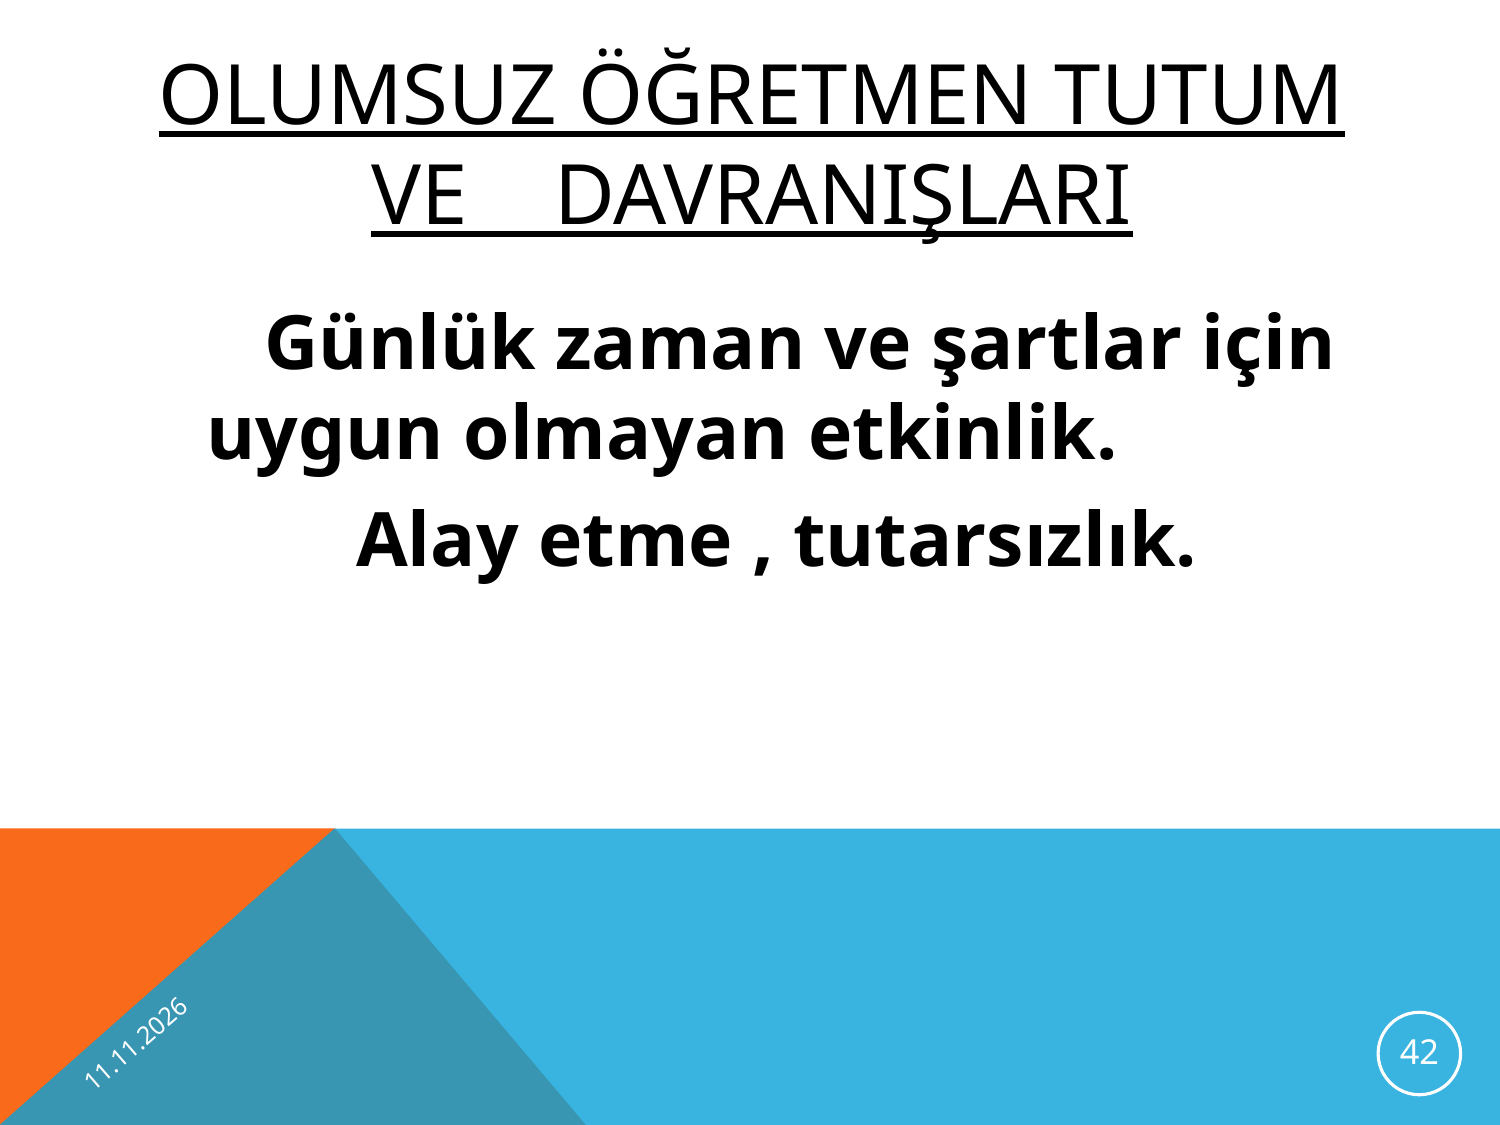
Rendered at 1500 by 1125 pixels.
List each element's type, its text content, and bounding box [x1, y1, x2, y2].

slide_number 42 [1376, 1010, 1463, 1097]
title Olumsuz öğretmen tutum ve davranIşlarI [135, 60, 1369, 180]
list Günlük zaman ve şartlar için uygun olmayan etkinlik. Alay etme , tutarsızlık. [135, 180, 1369, 768]
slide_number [65, 849, 357, 1109]
